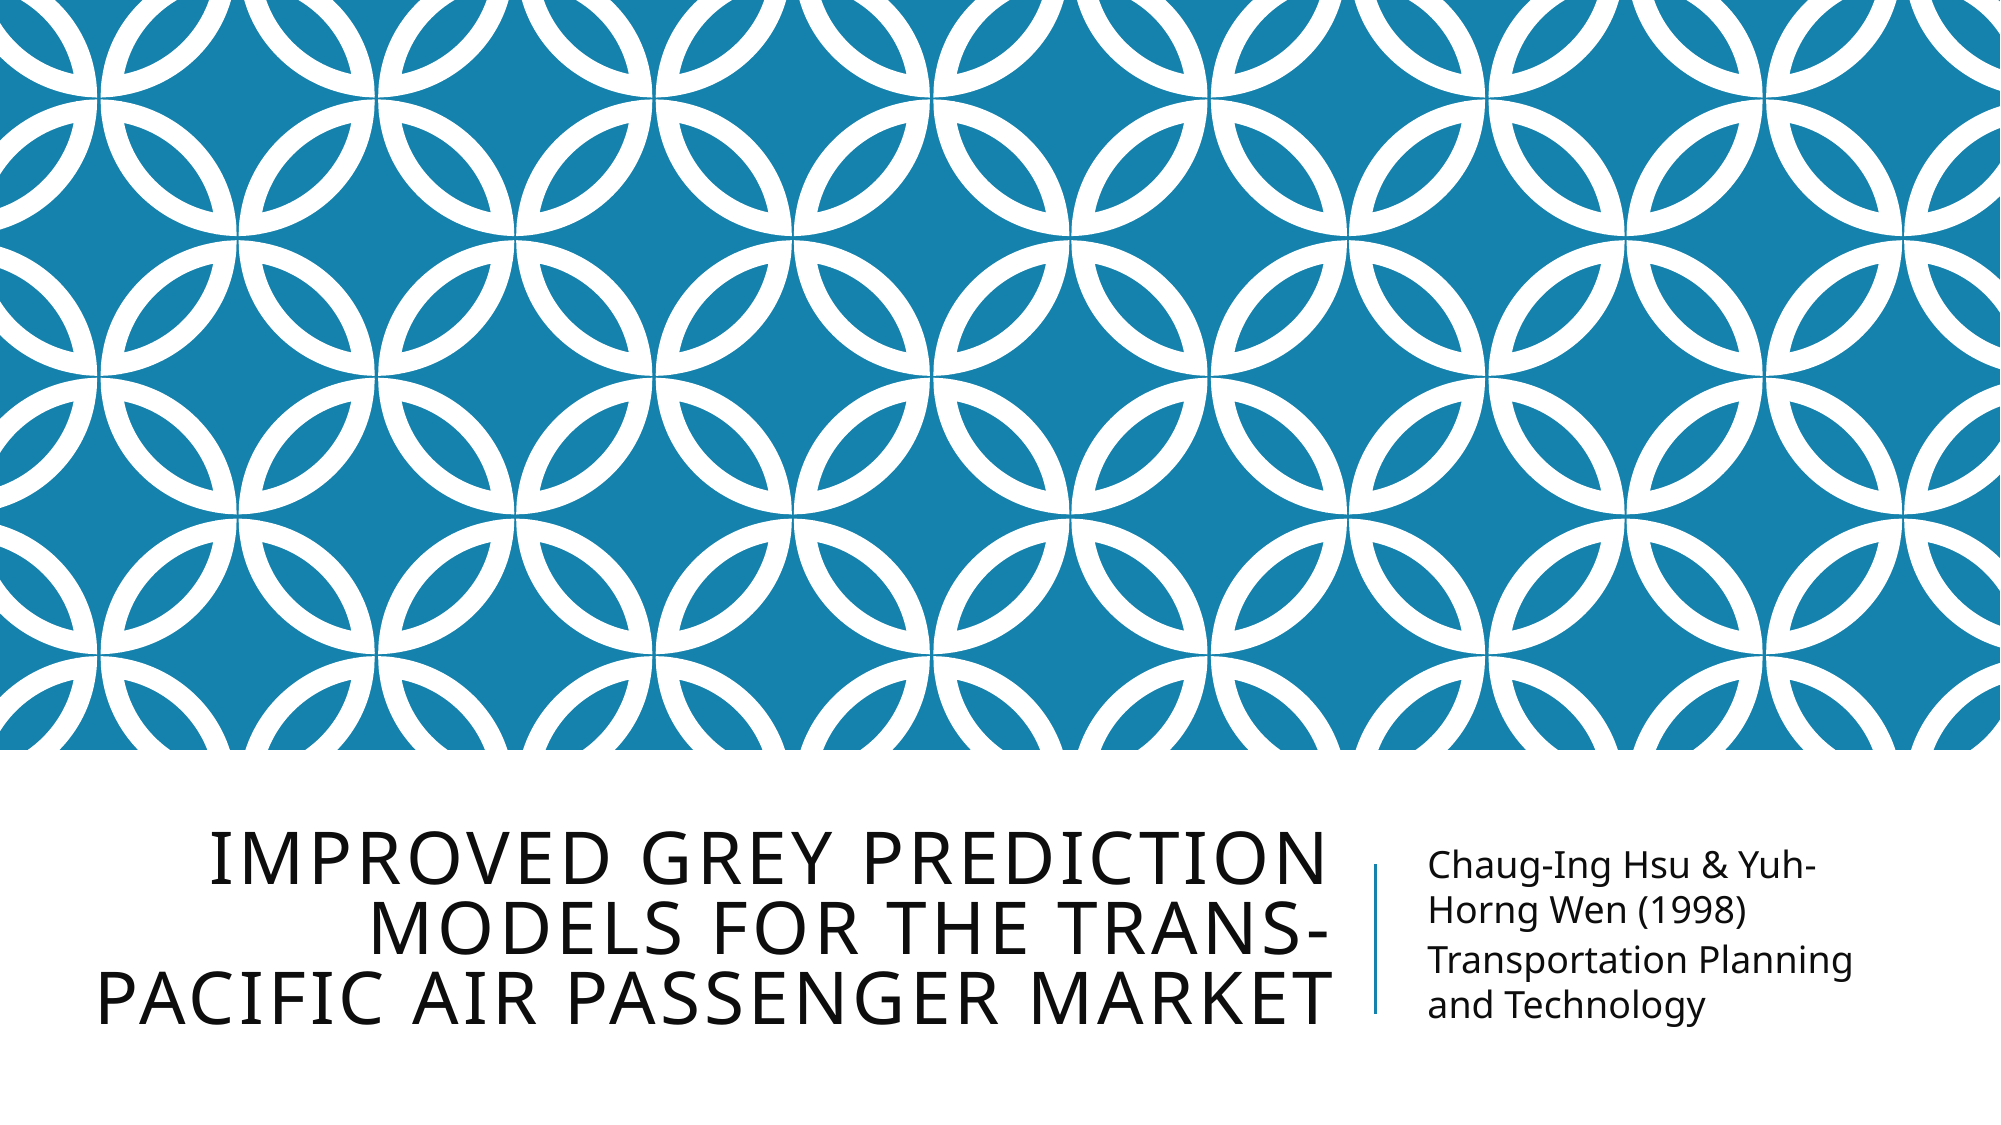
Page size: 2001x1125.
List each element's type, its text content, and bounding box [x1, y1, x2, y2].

subtitle Chaug‐Ing Hsu & Yuh‐Horng Wen (1998) Transportation Planning and Technology [1412, 813, 1938, 1054]
title Improved grey prediction models for the trans‐pacific air passenger market [75, 813, 1350, 1054]
